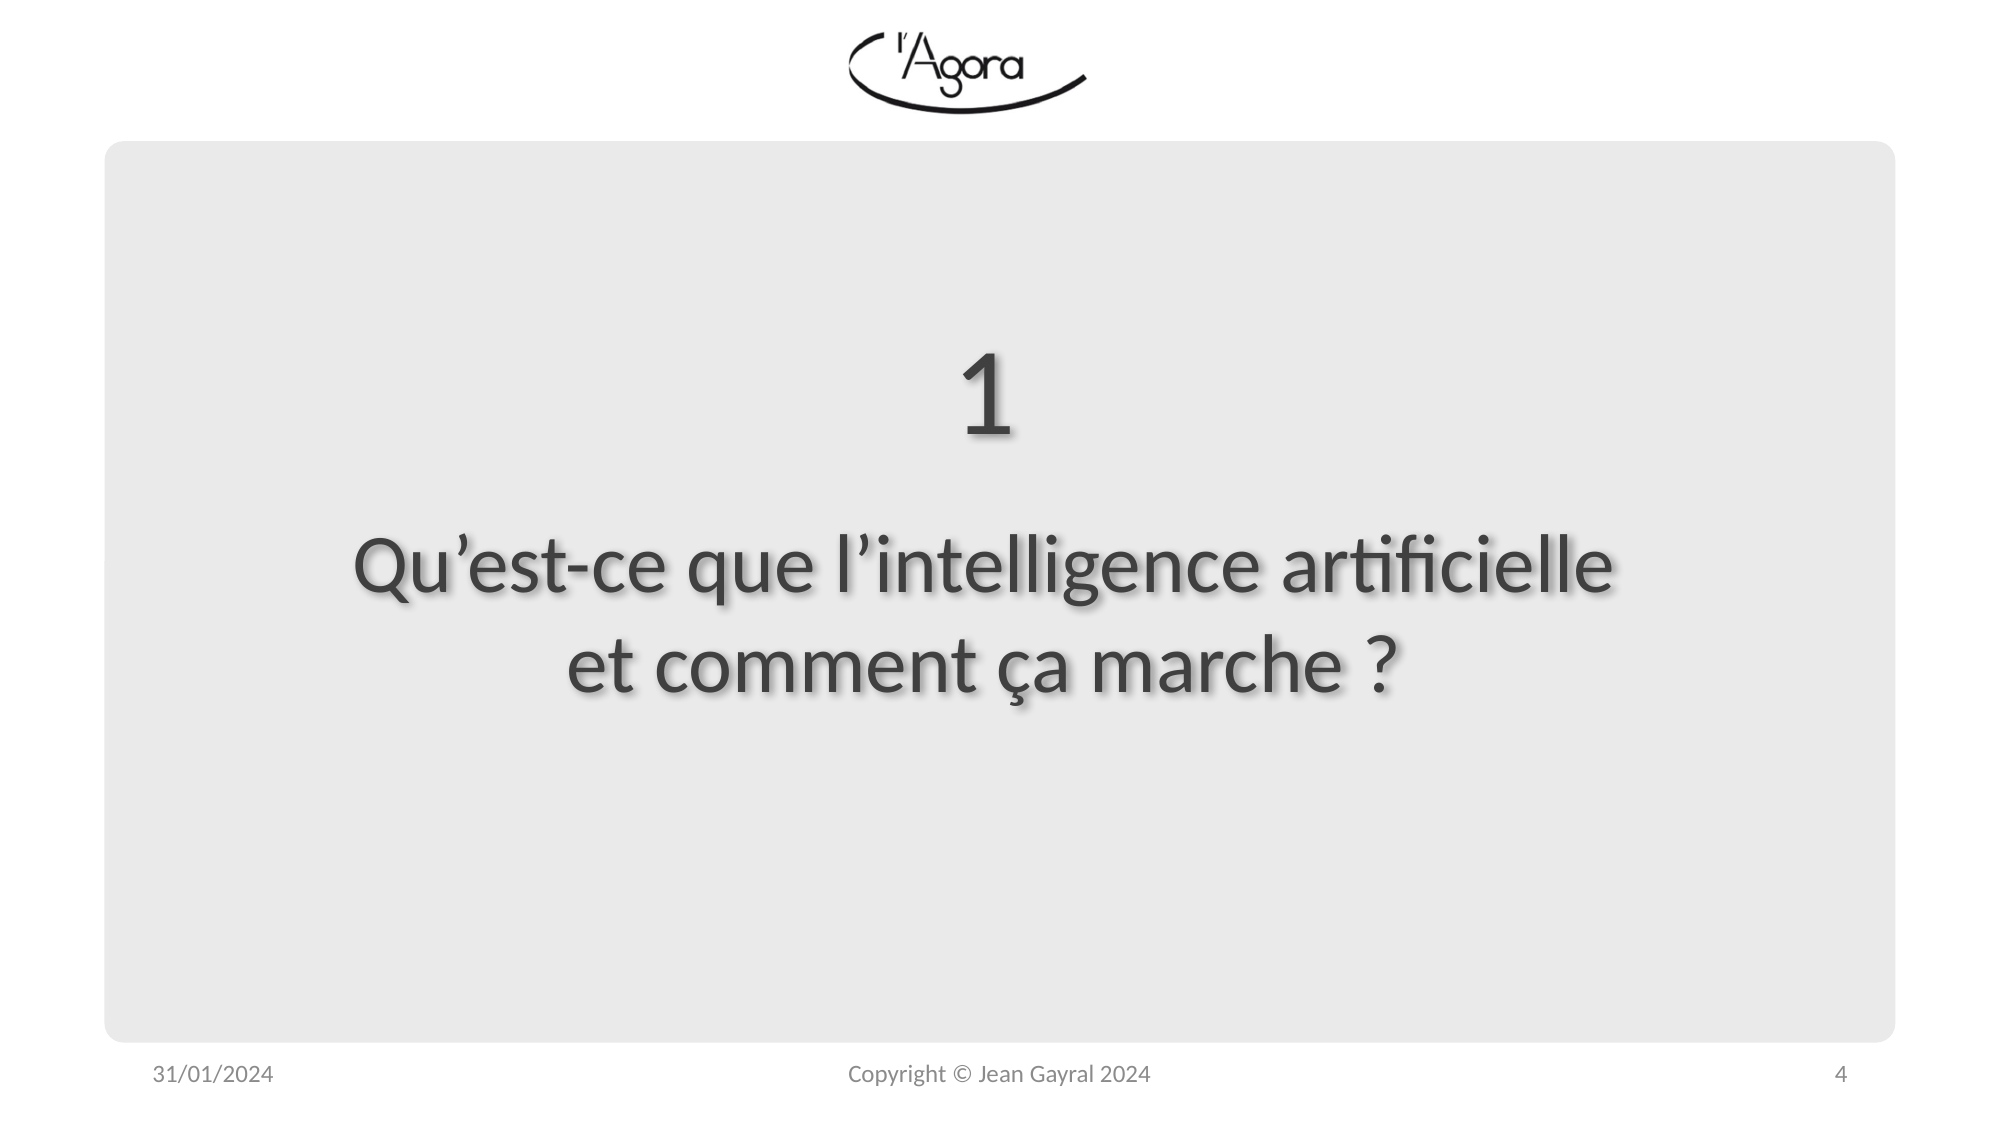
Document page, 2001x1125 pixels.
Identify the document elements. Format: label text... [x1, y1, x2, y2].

slide_number 4 [1412, 1042, 1863, 1103]
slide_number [137, 1042, 588, 1103]
footer Copyright © Jean Gayral 2024 [662, 1042, 1338, 1103]
text_box 1 Qu’est-ce que l’intelligence artificielle et comment ça marche ? [337, 301, 1632, 717]
picture [843, 26, 1091, 118]
